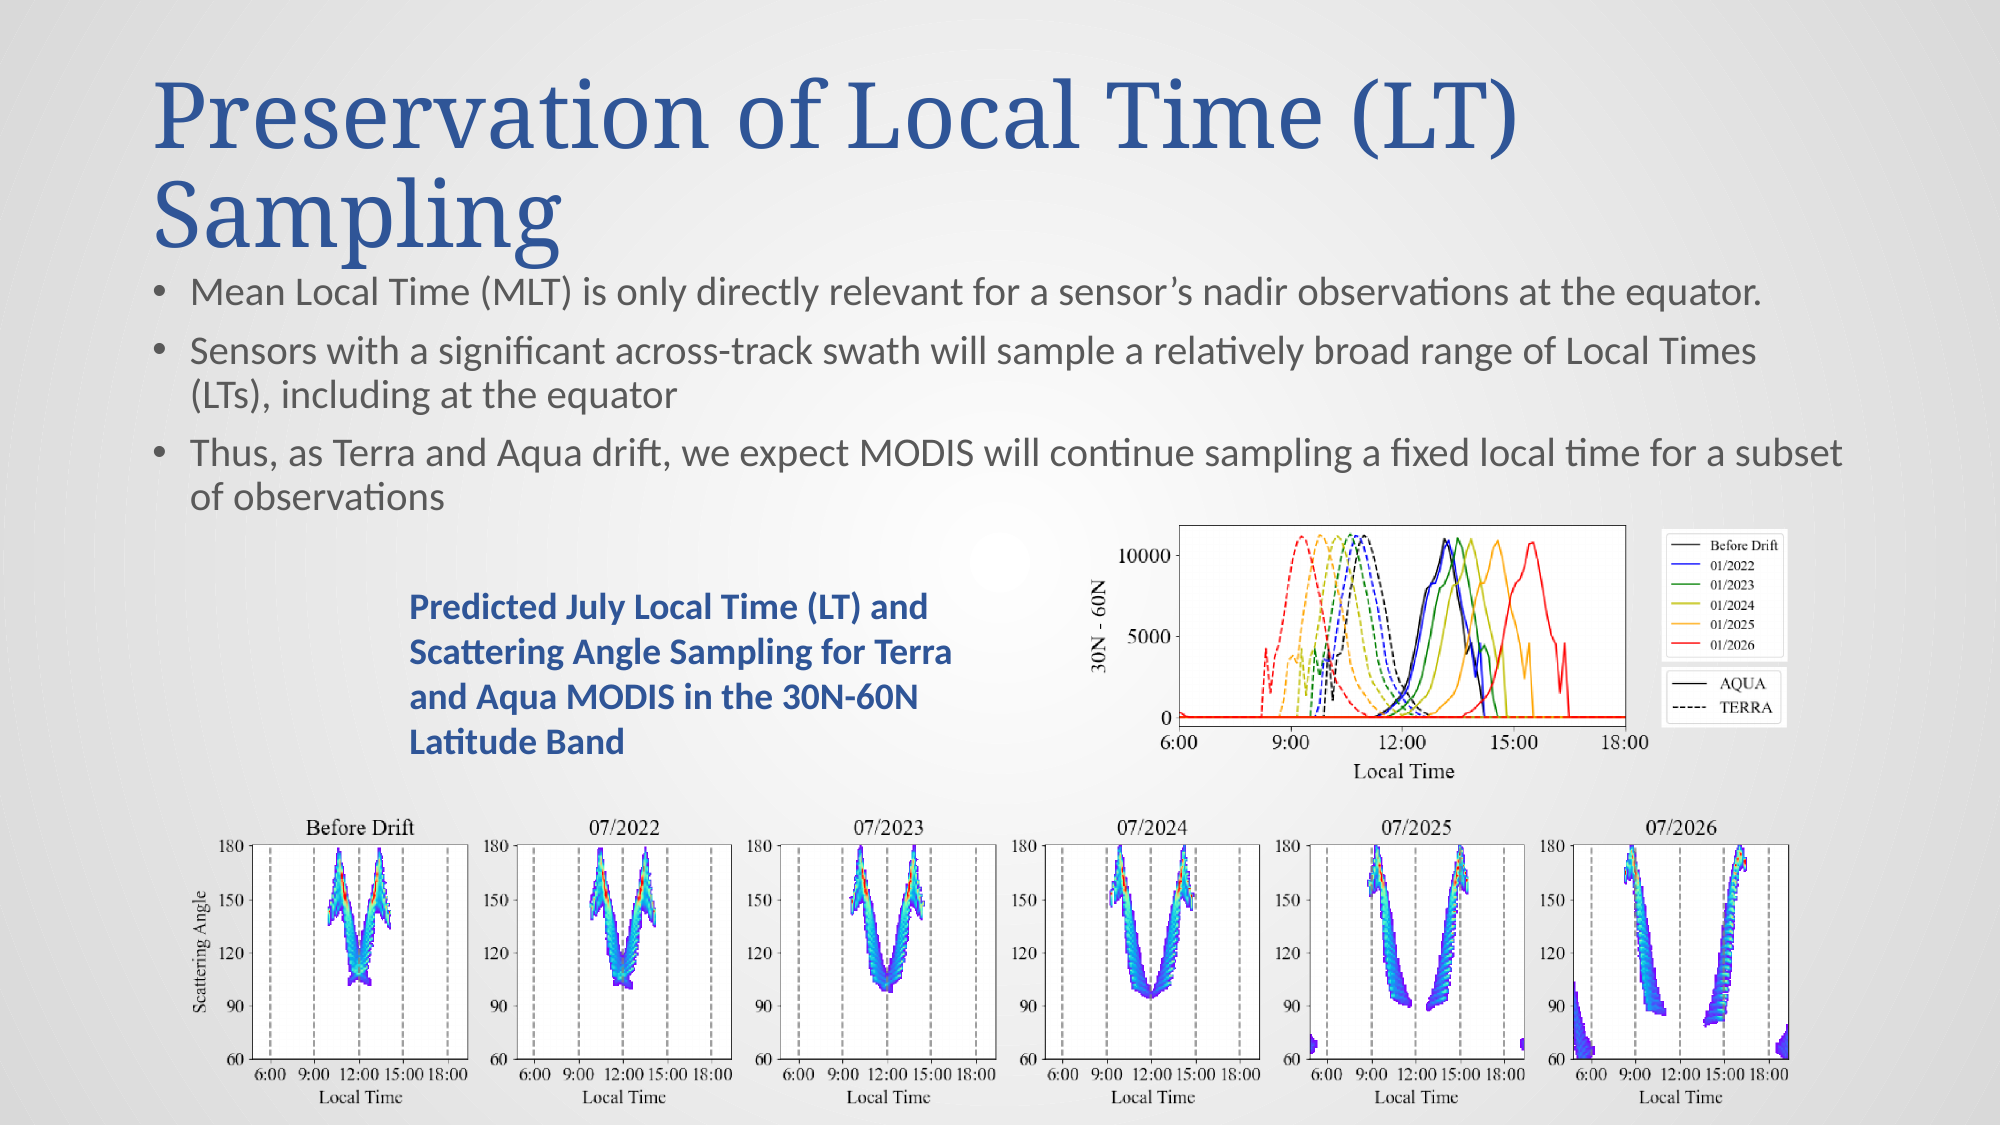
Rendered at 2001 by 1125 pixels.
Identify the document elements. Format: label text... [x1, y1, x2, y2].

picture [185, 517, 1815, 1116]
list Mean Local Time (MLT) is only directly relevant for a sensor’s nadir observations at the equator. Sensors with a significant across-track swath will sample a relatively broad range of Local Times (LTs), including at the equator Thus, as Terra and Aqua drift, we expect MODIS will continue sampling a fixed local time for a subset of observations [137, 263, 1863, 532]
title Preservation of Local Time (LT) Sampling [137, 59, 1863, 263]
